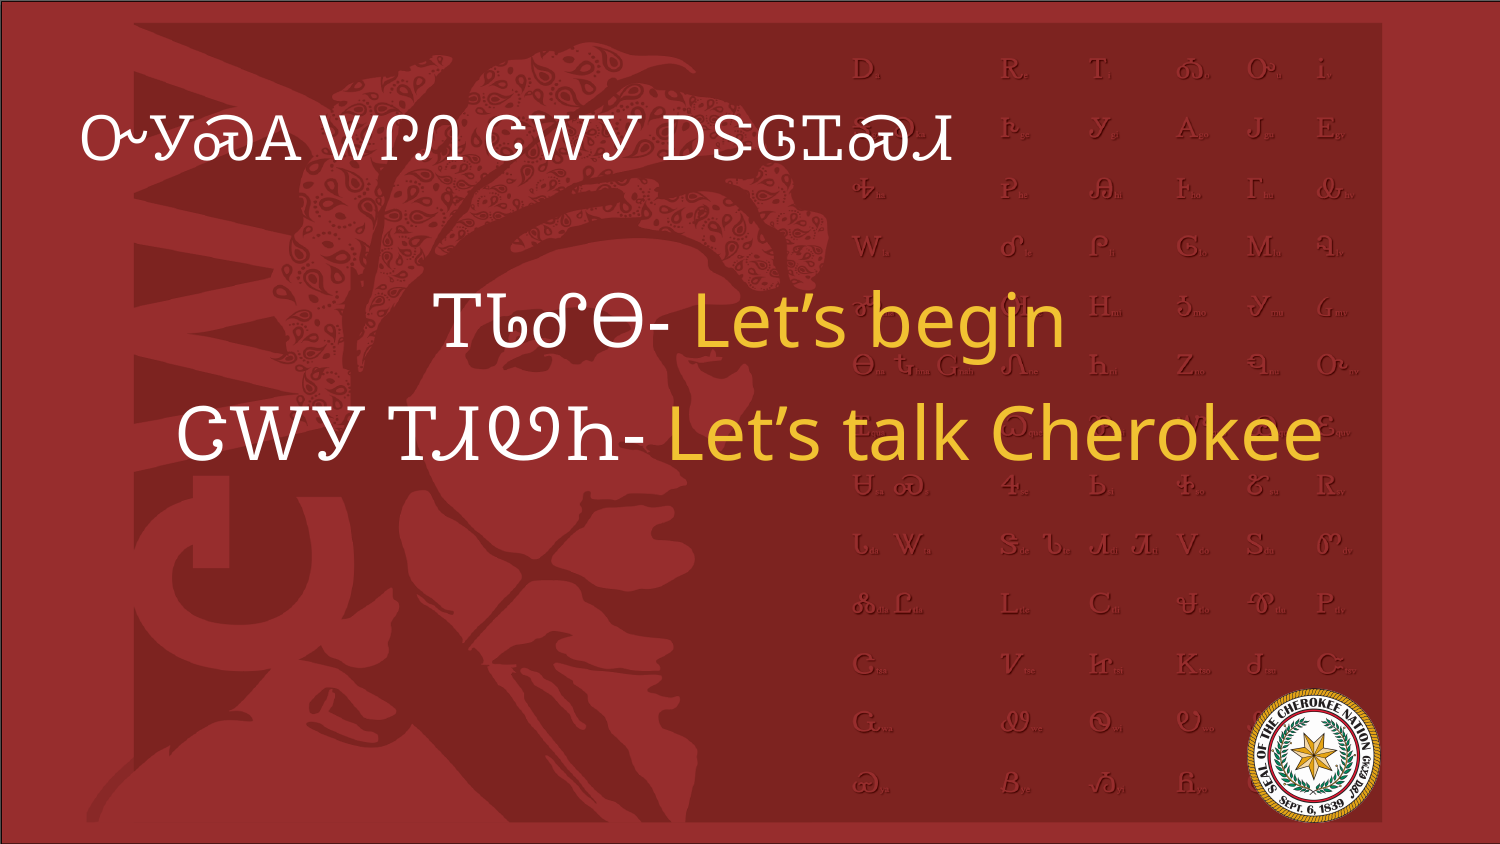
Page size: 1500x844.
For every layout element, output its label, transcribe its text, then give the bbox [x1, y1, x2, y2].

picture [0, 0, 1500, 844]
title ᏅᎩᏍᎪ ᏔᎵᏁ ᏣᎳᎩ ᎠᏕᎶᏆᏍᏗ [63, 75, 1437, 188]
list ᎢᏓᎴᎾ- Let’s begin [63, 244, 1437, 356]
list ᏣᎳᎩ ᎢᏗᏬᏂ- Let’s talk Cherokee [63, 356, 1437, 470]
